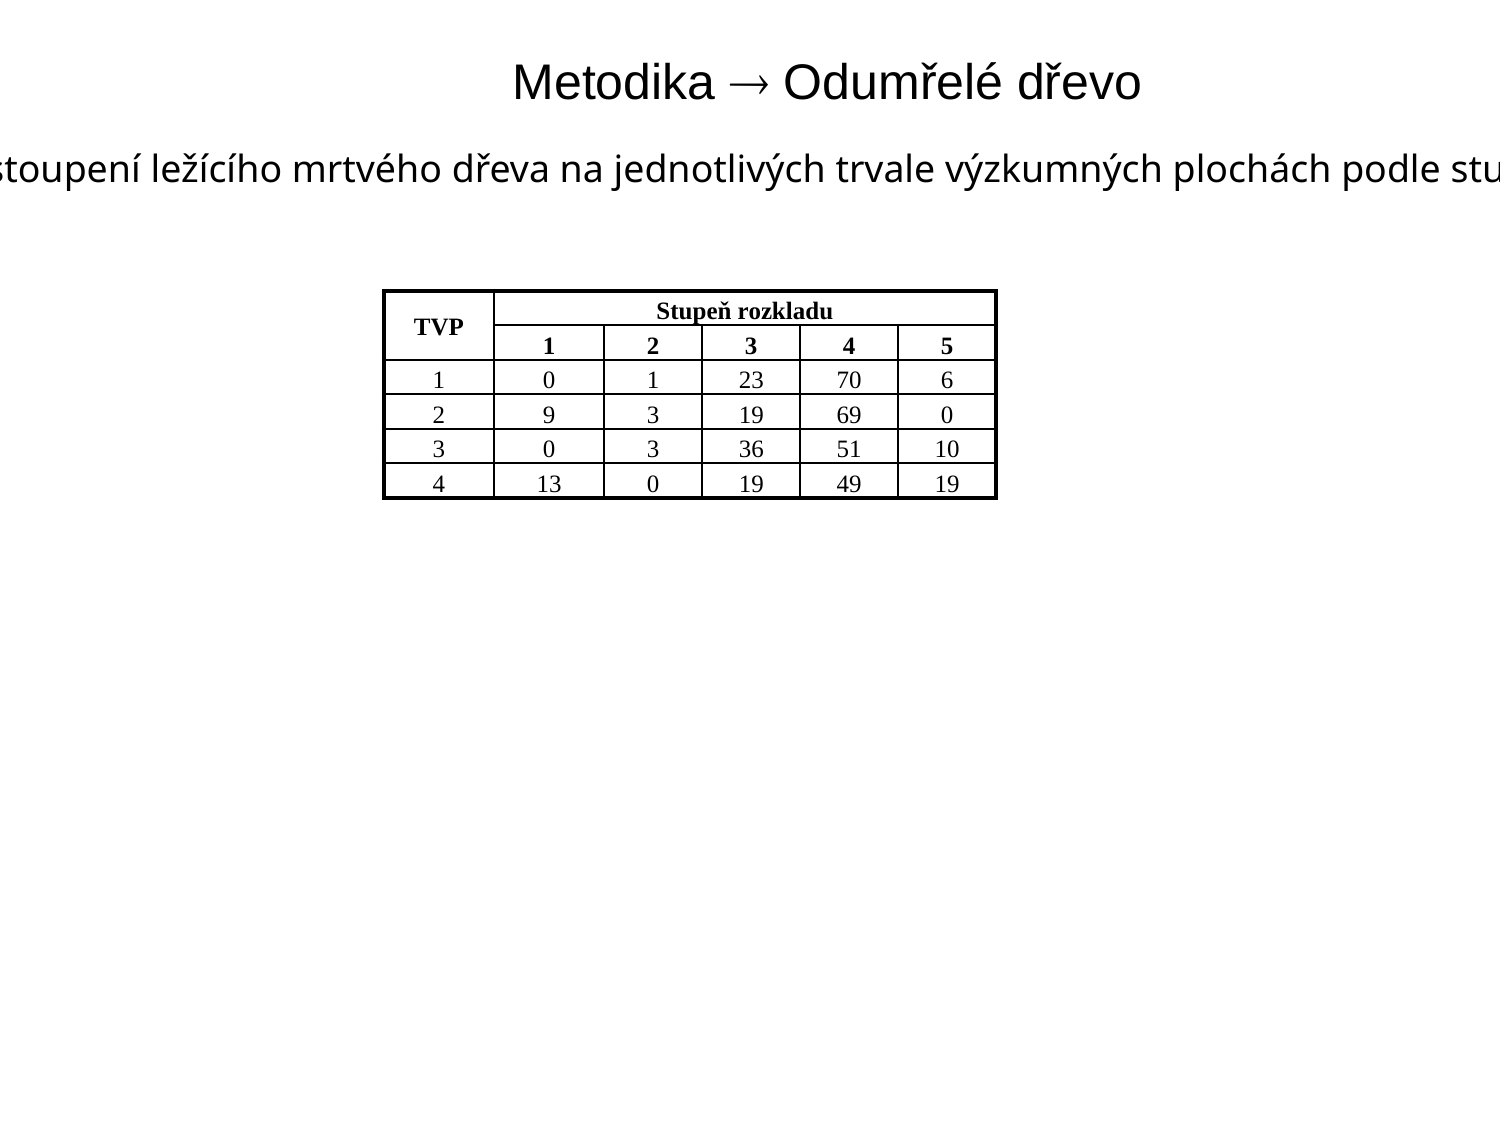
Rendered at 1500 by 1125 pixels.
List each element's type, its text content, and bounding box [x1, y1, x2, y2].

table_cell 0 [495, 361, 603, 393]
table_cell 13 [495, 464, 603, 496]
table_cell 2 [605, 326, 701, 359]
table_cell 3 [605, 395, 701, 428]
table_cell 19 [899, 464, 994, 496]
table_cell 3 [605, 430, 701, 462]
table_cell 0 [495, 430, 603, 462]
table_cell 49 [801, 464, 897, 496]
table_cell 23 [703, 361, 799, 393]
table_cell 10 [899, 430, 994, 462]
table_cell 3 [703, 326, 799, 359]
table_cell 1 [605, 361, 701, 393]
table_cell 6 [899, 361, 994, 393]
table_cell 51 [801, 430, 897, 462]
table_cell 19 [703, 395, 799, 428]
table_cell 19 [703, 464, 799, 496]
text_box Procentuální zastoupení ležícího mrtvého dřeva na jednotlivých trvale výzkumných plochách podle stupňů rozkladu. [0, 137, 1500, 197]
table_cell 1 [386, 361, 493, 393]
table_header Stupeň rozkladu [495, 293, 994, 324]
table_cell 0 [605, 464, 701, 496]
table_cell 9 [495, 395, 603, 428]
table_cell 3 [386, 430, 493, 462]
text_box Metodika  Odumřelé dřevo [498, 42, 1158, 118]
table_cell 1 [495, 326, 603, 359]
table_cell 2 [386, 395, 493, 428]
table_cell 0 [899, 395, 994, 428]
table_cell 36 [703, 430, 799, 462]
table_cell 4 [801, 326, 897, 359]
table_cell 5 [899, 326, 994, 359]
table_cell 70 [801, 361, 897, 393]
table_cell 4 [386, 464, 493, 496]
table_header TVP [386, 293, 493, 359]
table_cell 69 [801, 395, 897, 428]
